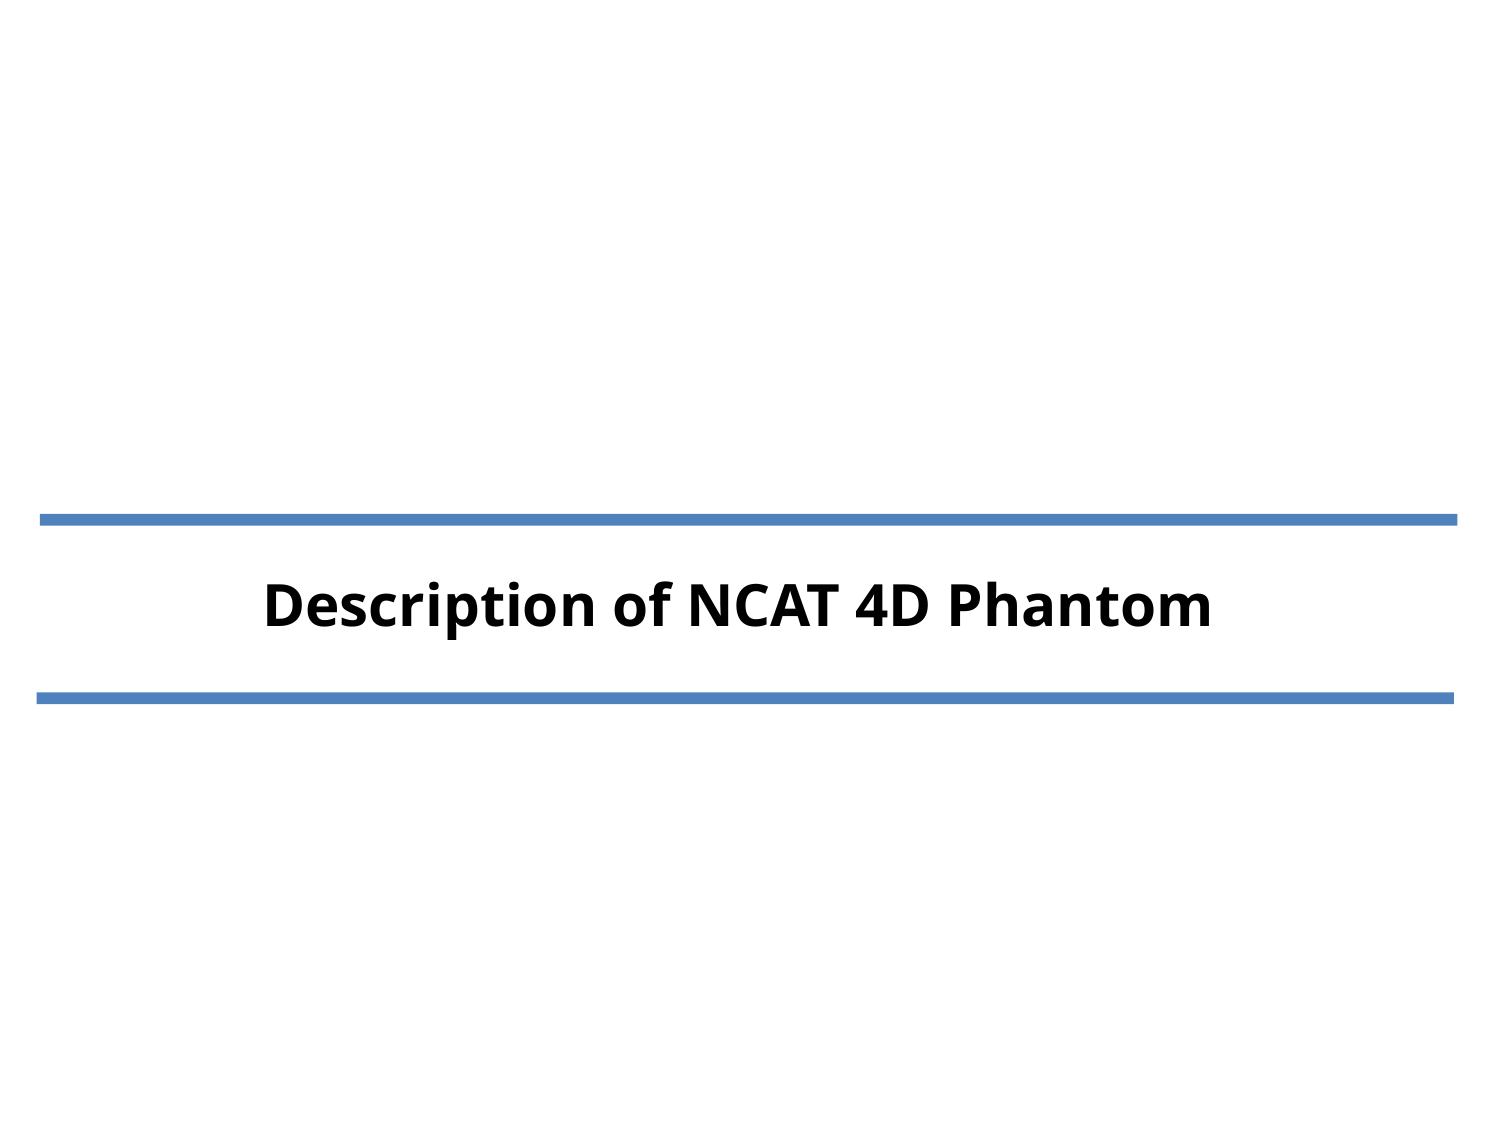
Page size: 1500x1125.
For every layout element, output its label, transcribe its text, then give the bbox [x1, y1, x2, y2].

text_box [38, 512, 1459, 528]
title Description of NCAT 4D Phantom [53, 528, 1424, 690]
text_box [34, 690, 1456, 706]
